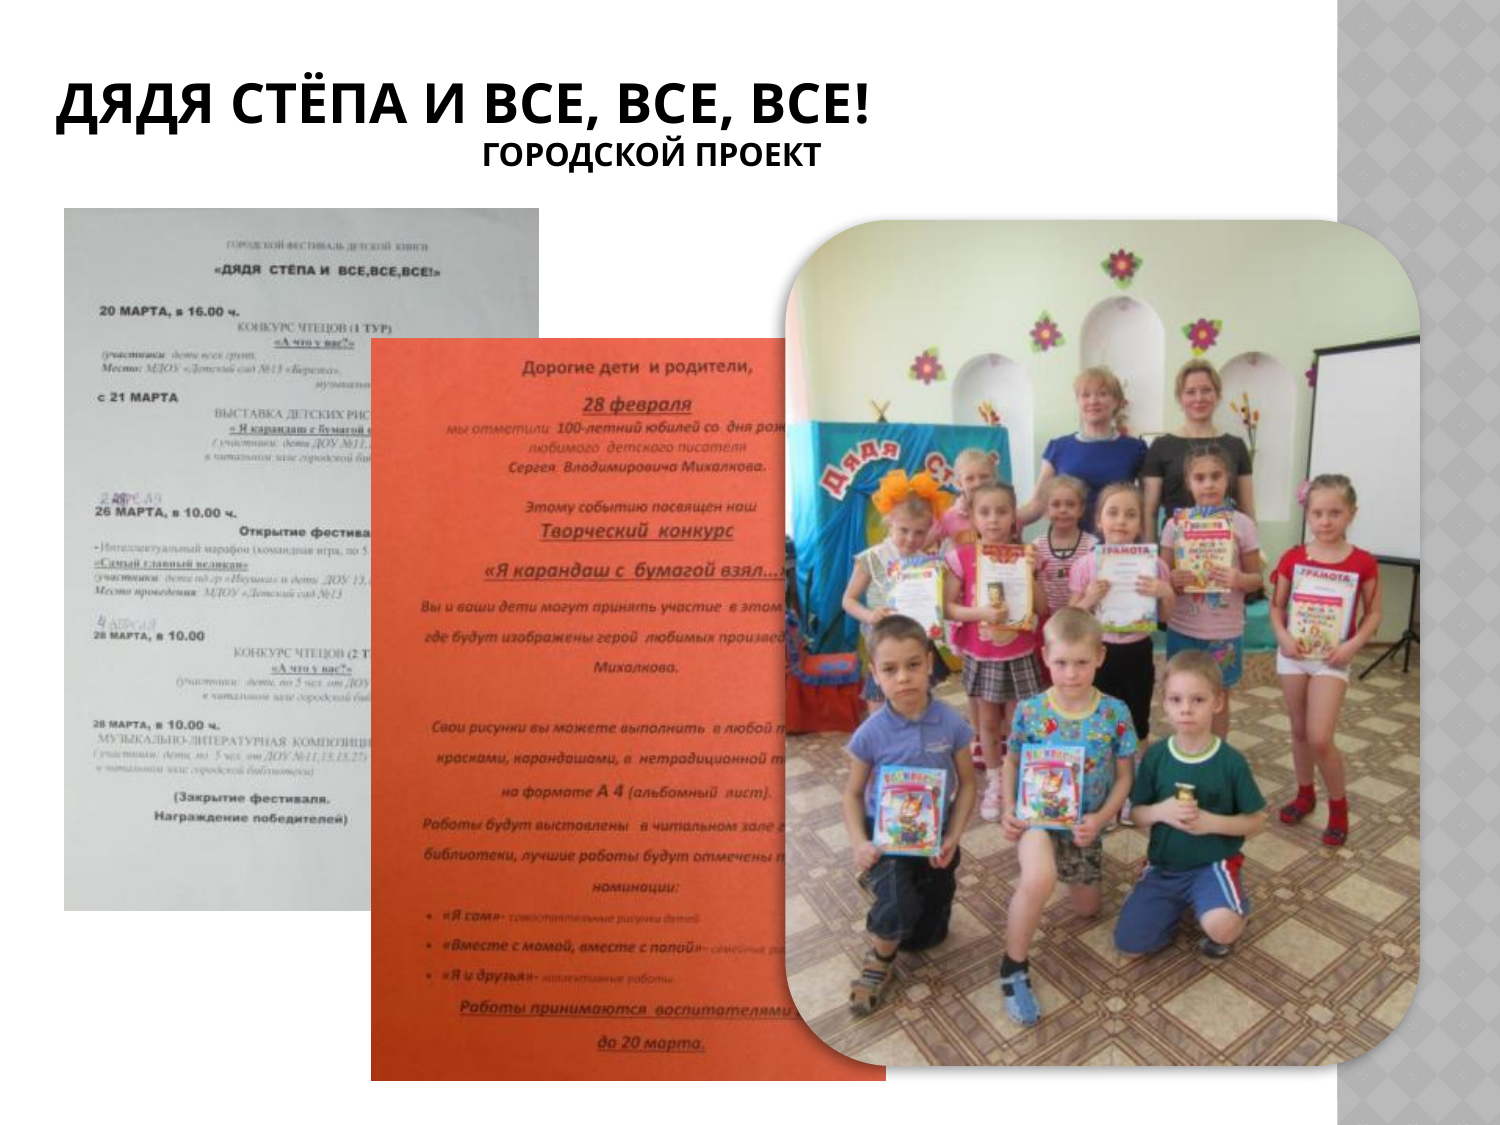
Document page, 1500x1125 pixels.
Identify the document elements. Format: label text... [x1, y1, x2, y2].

picture [64, 207, 540, 912]
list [371, 337, 887, 1081]
picture [784, 219, 1421, 1067]
title Дядя стёпа и все, все, все! городской проект [41, 52, 1263, 173]
